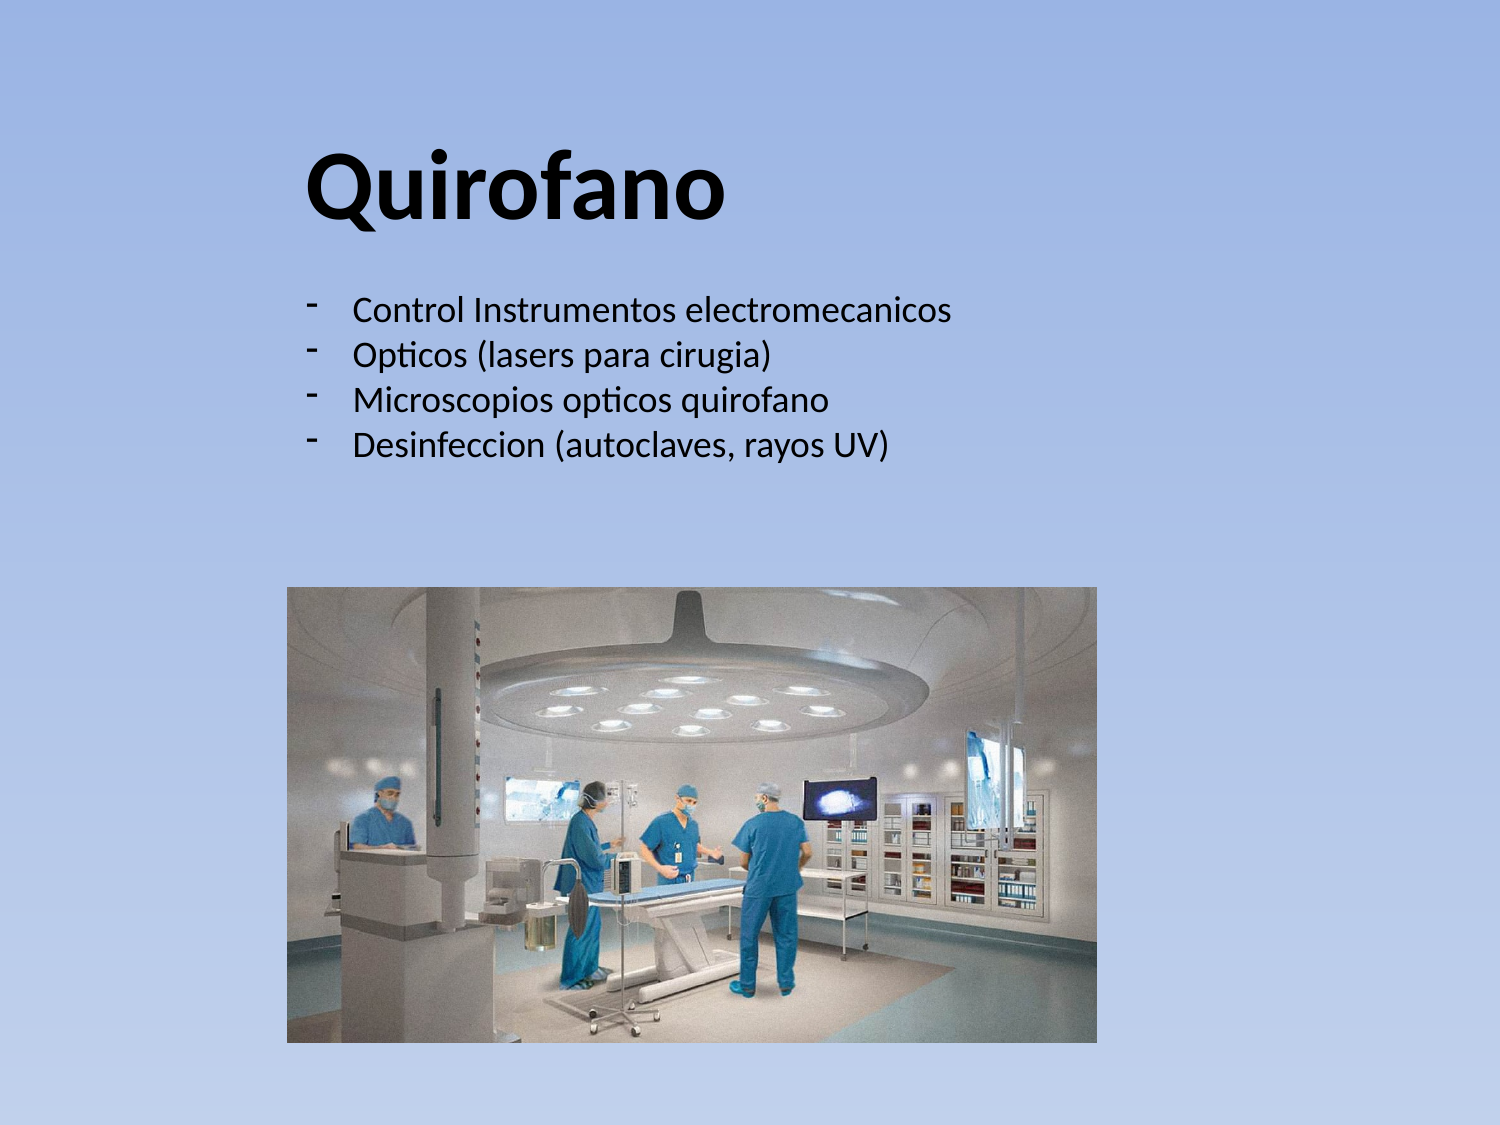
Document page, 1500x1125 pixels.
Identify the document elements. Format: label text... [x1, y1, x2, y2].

picture [287, 586, 1097, 1043]
text_box Quirofano Control Instrumentos electromecanicos Opticos (lasers para cirugia) Microscopios opticos quirofano Desinfeccion (autoclaves, rayos UV) [291, 112, 968, 473]
